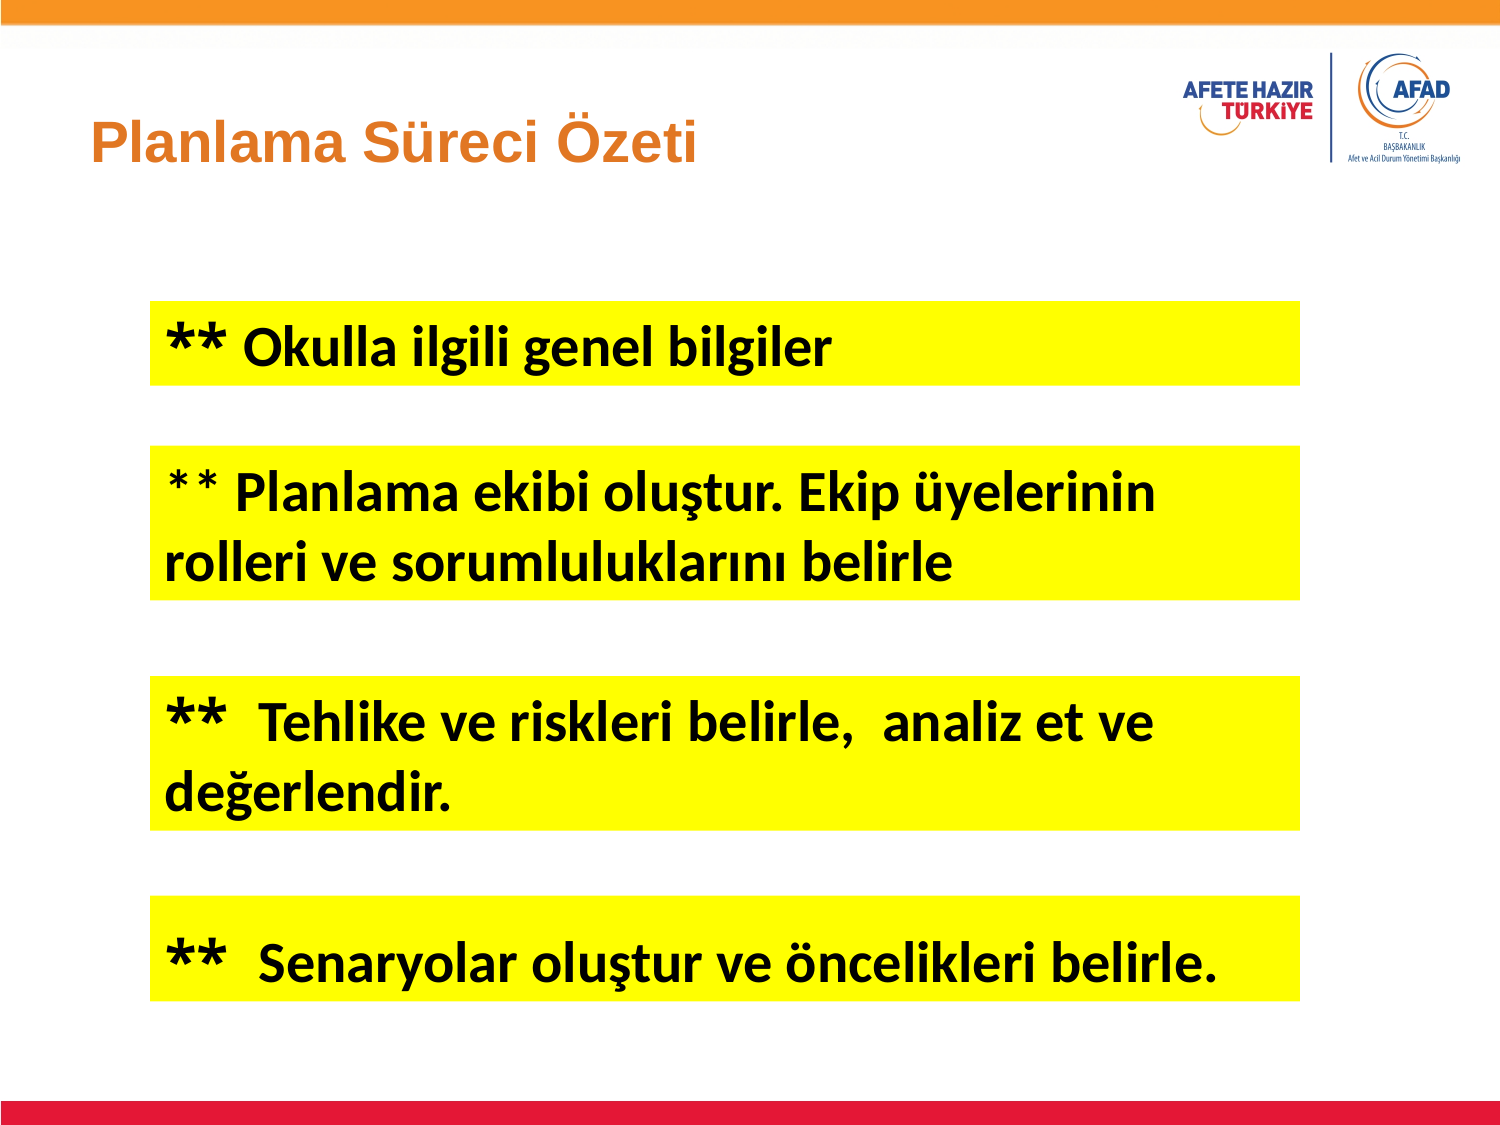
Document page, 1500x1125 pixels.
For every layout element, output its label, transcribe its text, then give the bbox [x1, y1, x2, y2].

text_box ** Tehlike ve riskleri belirle, analiz et ve değerlendir. [150, 676, 1300, 831]
title Planlama Süreci Özeti [74, 44, 988, 233]
picture [0, 0, 1500, 1125]
text_box ** Planlama ekibi oluştur. Ekip üyelerinin rolleri ve sorumluluklarını belirle [150, 445, 1300, 601]
text_box ** Okulla ilgili genel bilgiler [150, 301, 1300, 386]
text_box ** Senaryolar oluştur ve öncelikleri belirle. [150, 895, 1300, 1002]
